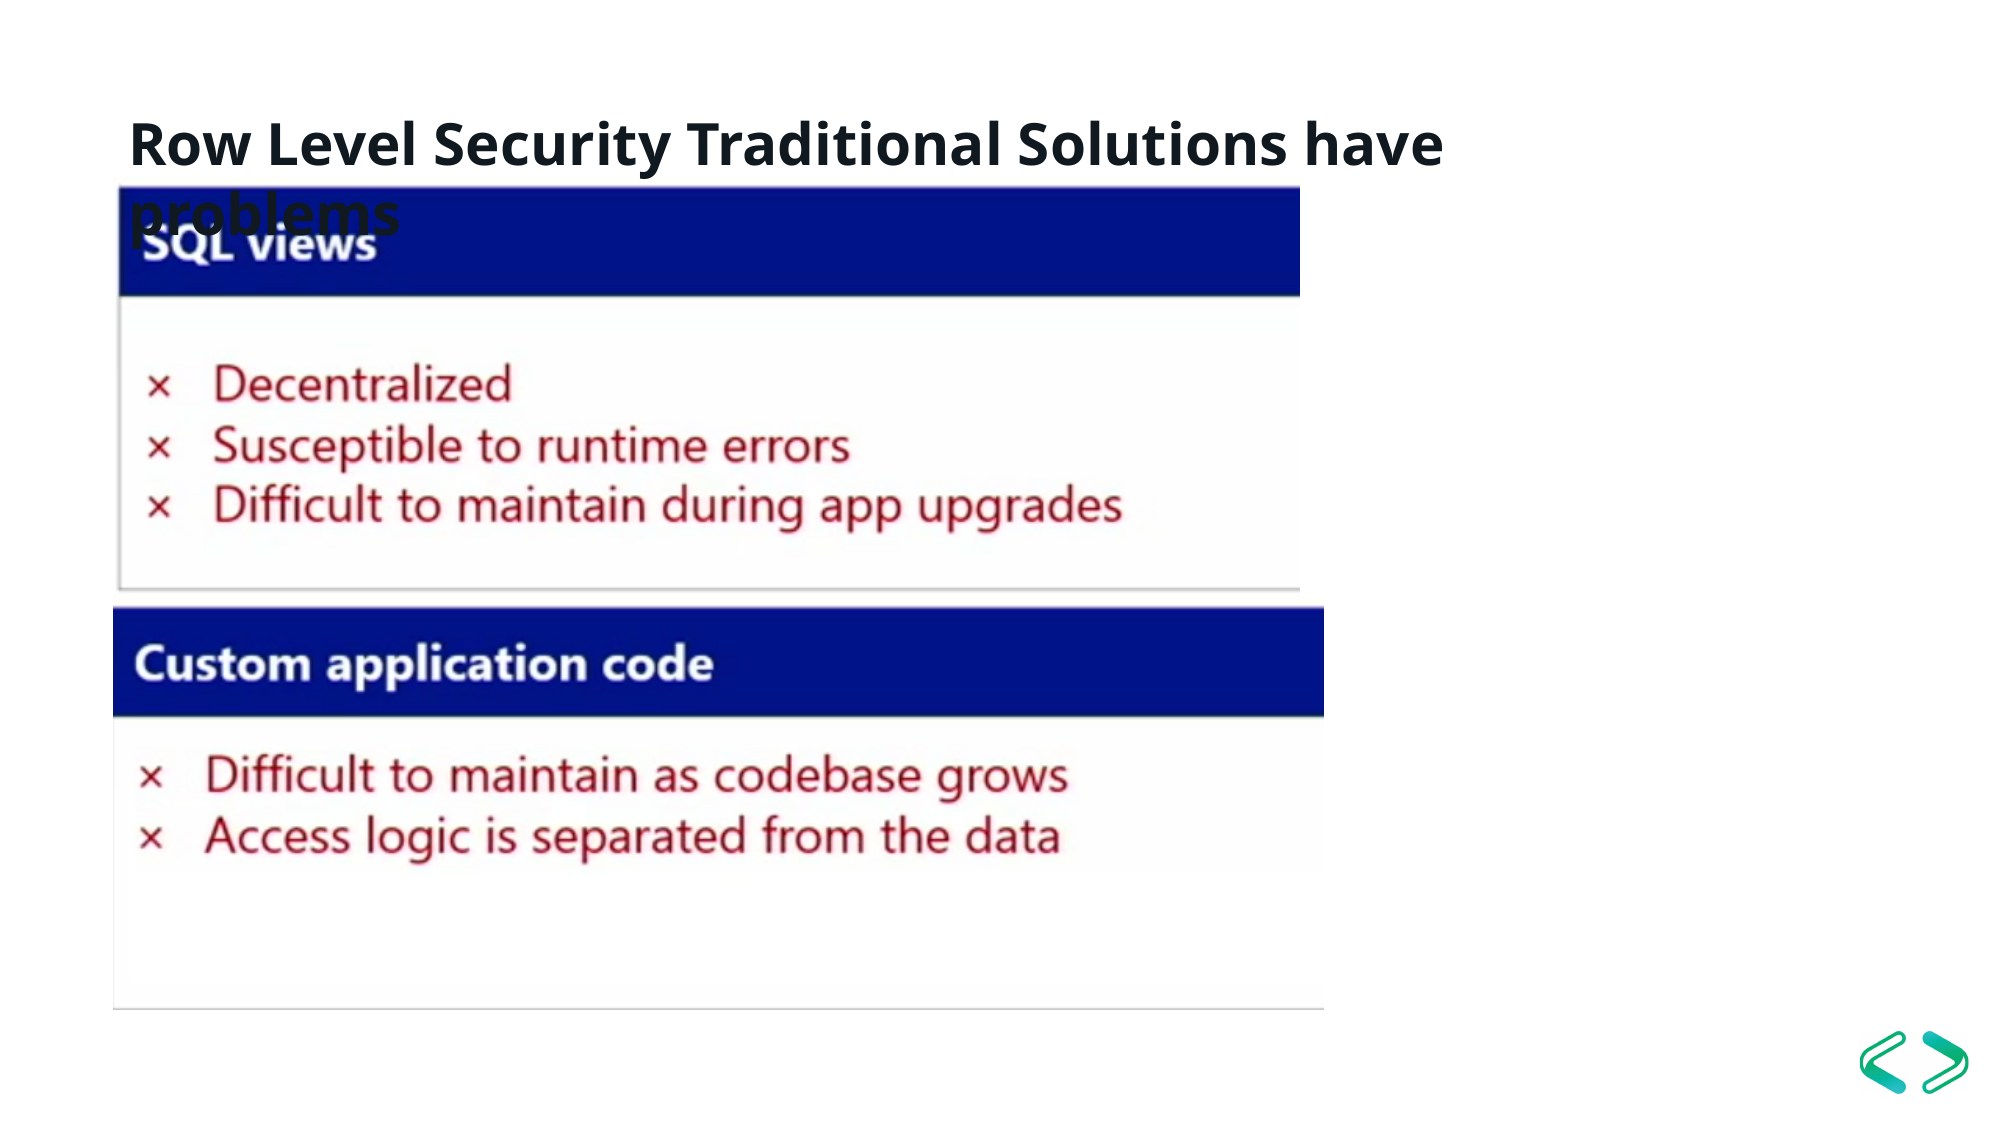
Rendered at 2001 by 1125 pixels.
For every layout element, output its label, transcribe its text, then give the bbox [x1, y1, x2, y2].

picture [113, 176, 1324, 1010]
text_box Row Level Security Traditional Solutions have problems [113, 100, 1708, 255]
